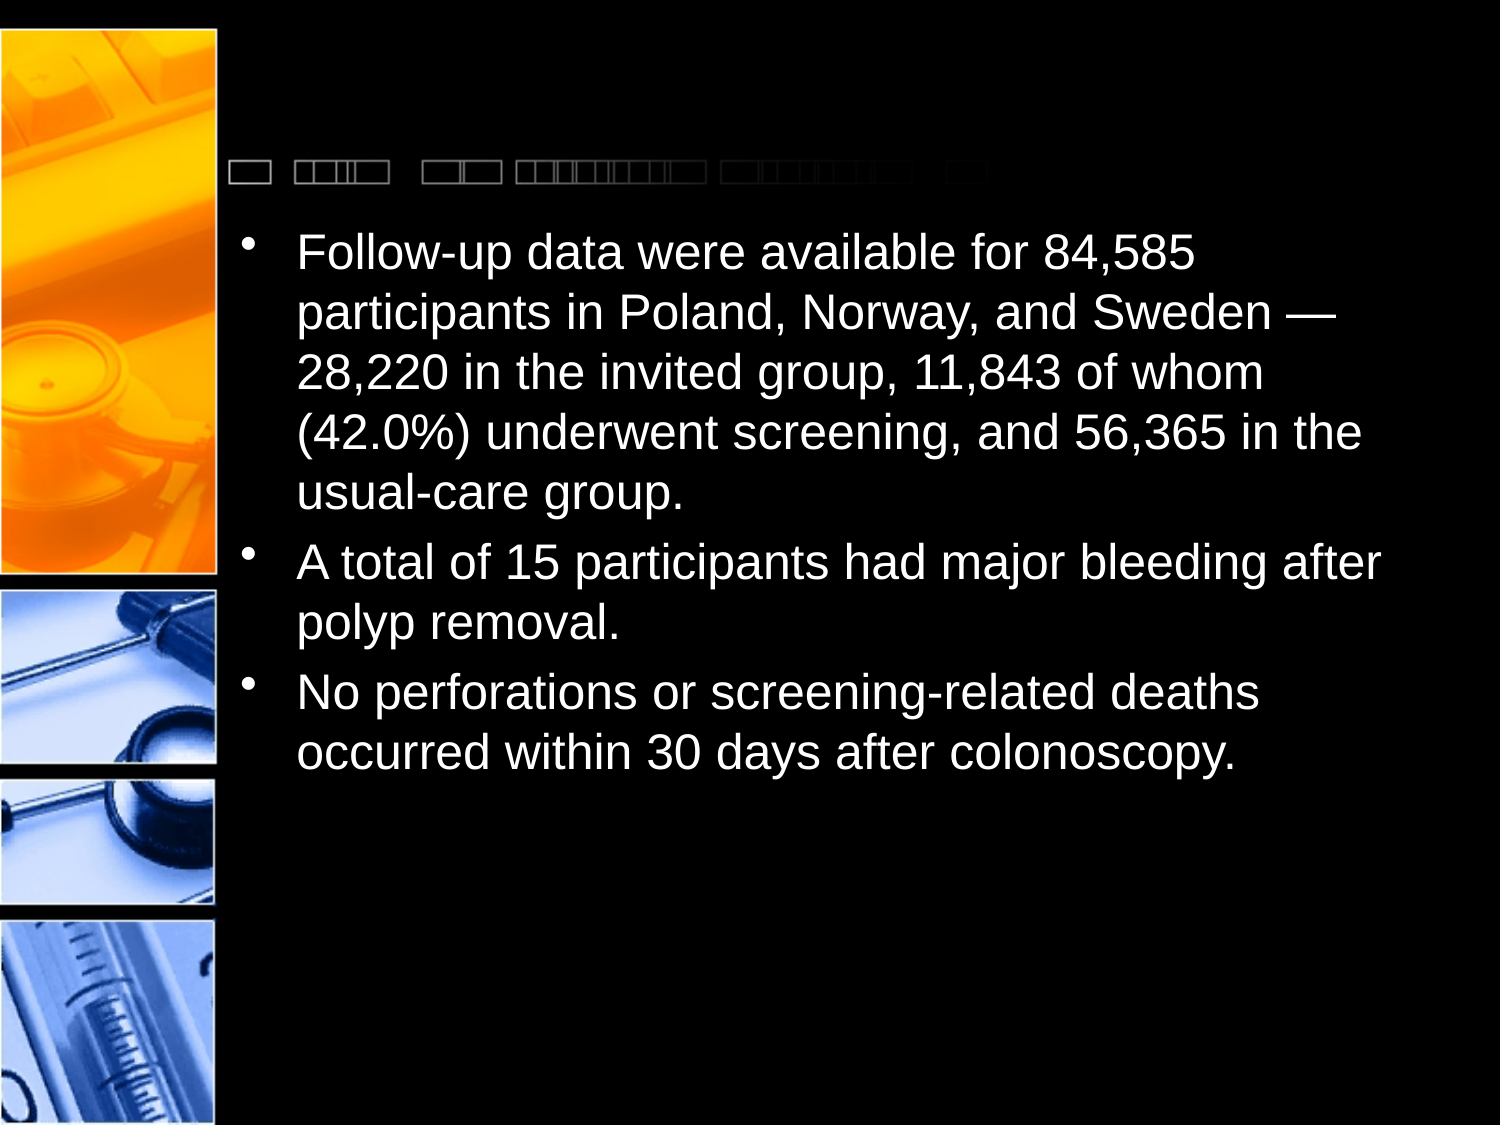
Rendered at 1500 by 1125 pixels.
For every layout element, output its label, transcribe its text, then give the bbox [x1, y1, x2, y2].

picture [0, 0, 1500, 1125]
list Follow-up data were available for 84,585 participants in Poland, Norway, and Sweden — 28,220 in the invited group, 11,843 of whom (42.0%) underwent screening, and 56,365 in the usual-care group. A total of 15 participants had major bleeding after polyp removal. No perforations or screening-related deaths occurred within 30 days after colonoscopy. [225, 211, 1463, 1025]
